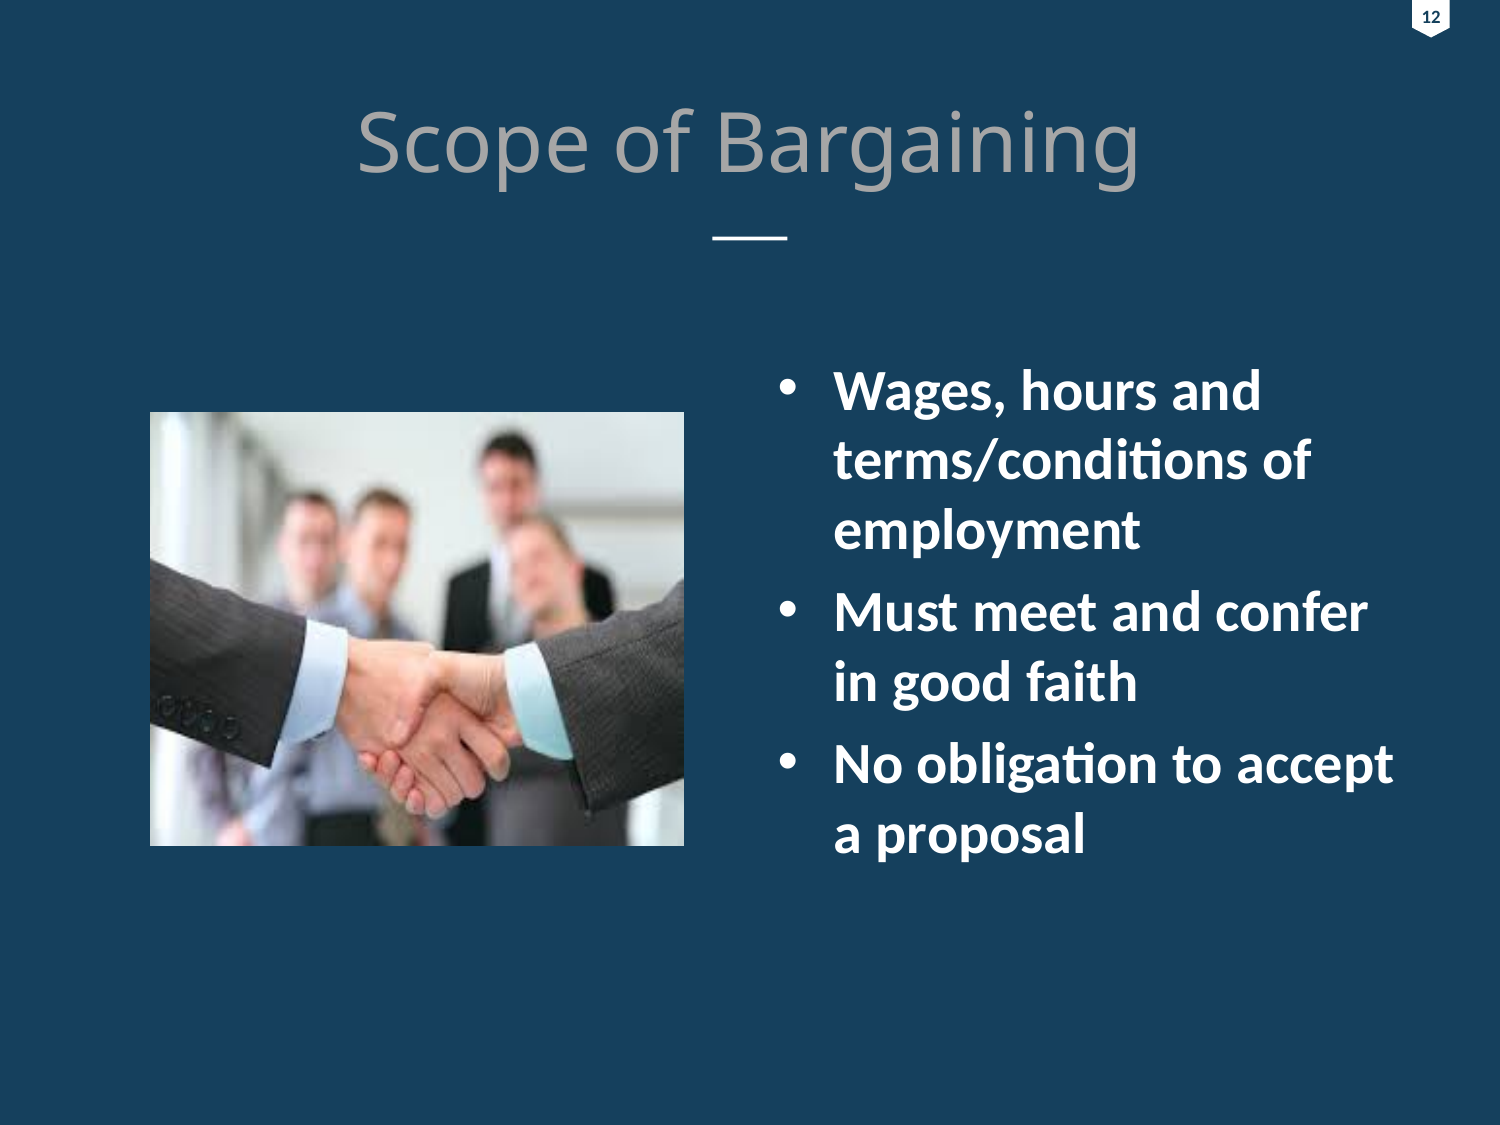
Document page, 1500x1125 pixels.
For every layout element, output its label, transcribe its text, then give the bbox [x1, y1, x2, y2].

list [149, 412, 684, 847]
title Scope of Bargaining [75, 37, 1425, 241]
list Wages, hours and terms/conditions of employment Must meet and confer in good faith No obligation to accept a proposal [762, 262, 1425, 1005]
text_box [710, 235, 789, 243]
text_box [1410, 0, 1452, 38]
